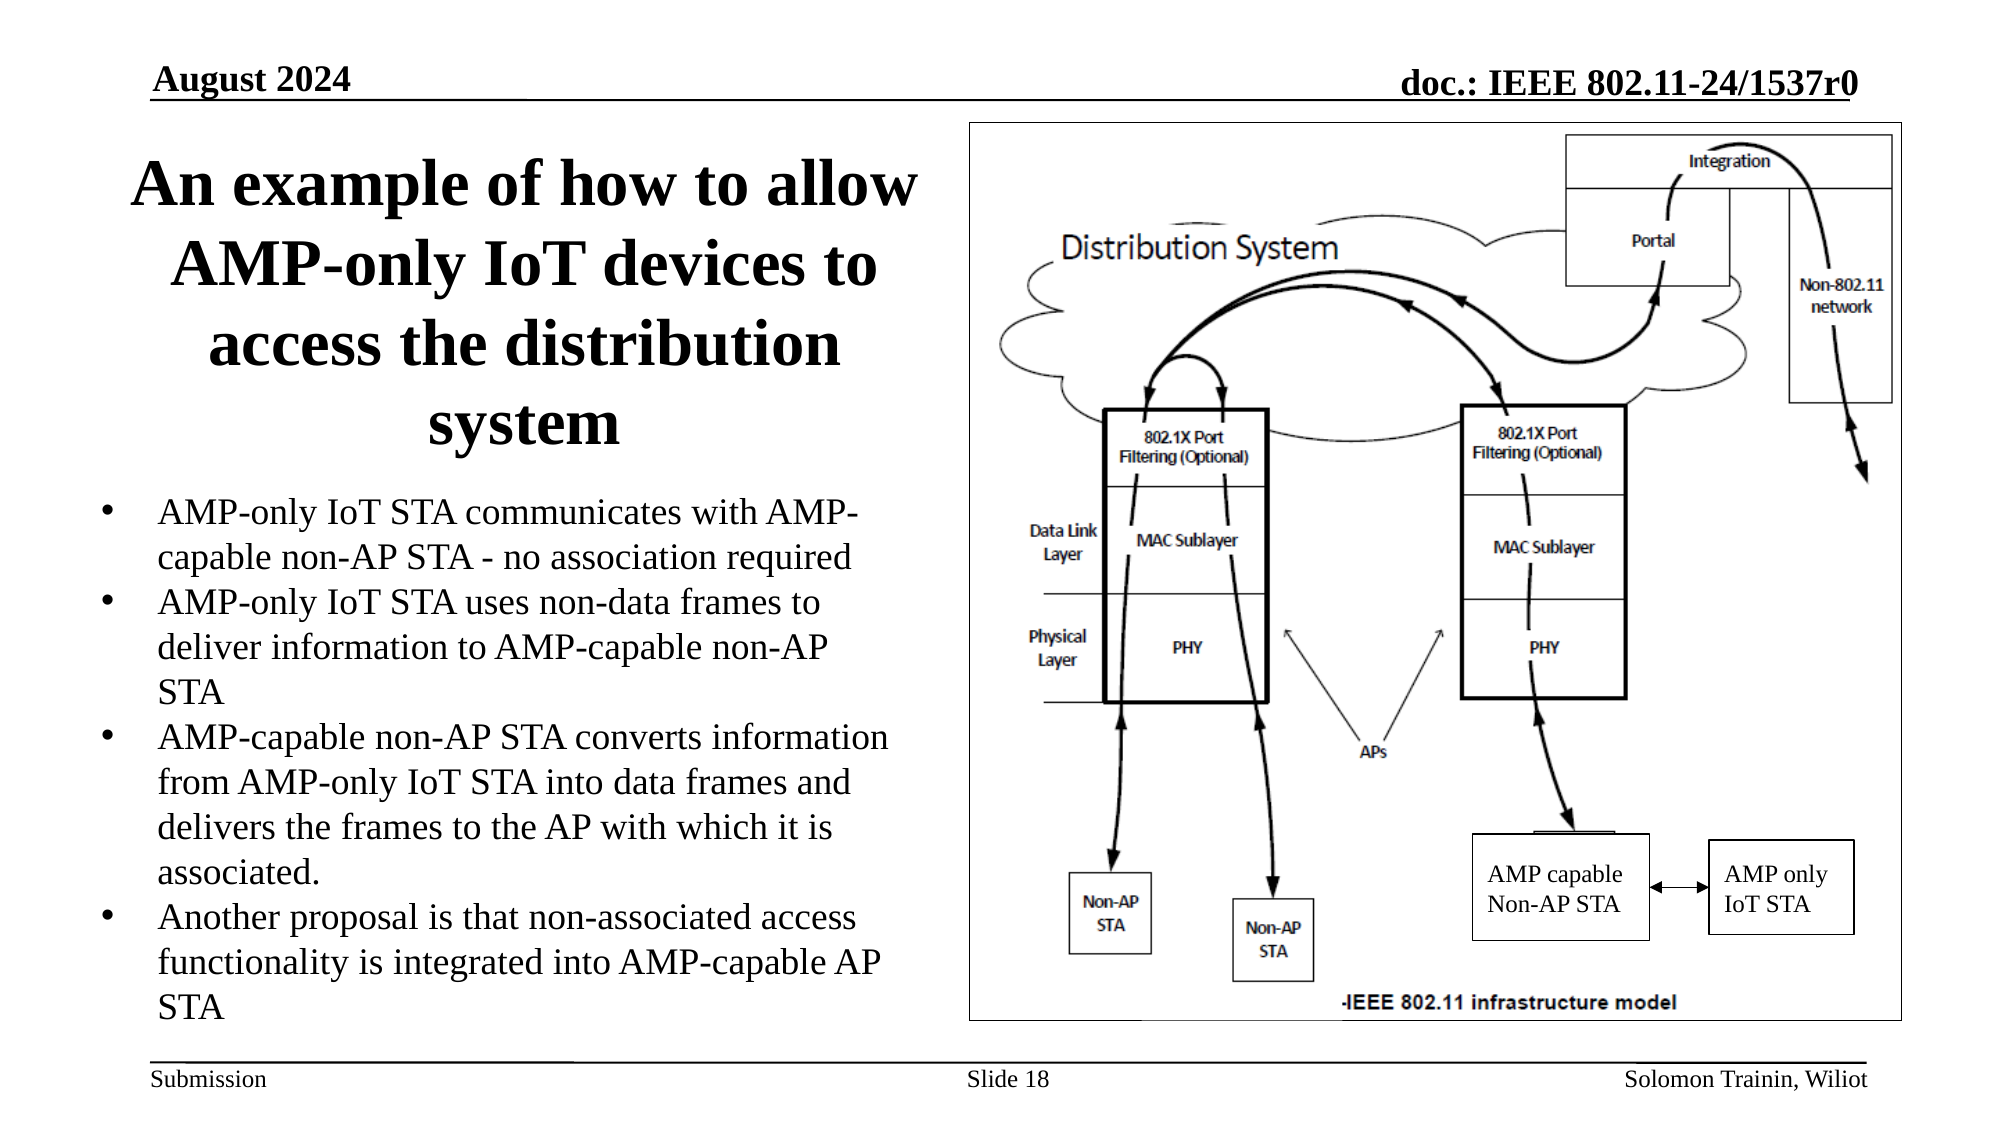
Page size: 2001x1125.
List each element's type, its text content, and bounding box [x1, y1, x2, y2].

picture [969, 122, 1903, 1021]
text_box AMP-only IoT STA communicates with AMP-capable non-AP STA - no association required AMP-only IoT STA uses non-data frames to deliver information to AMP-capable non-AP STA AMP-capable non-AP STA converts information from AMP-only IoT STA into data frames and delivers the frames to the AP with which it is associated. Another proposal is that non-associated access functionality is integrated into AMP-capable AP STA [86, 479, 909, 1095]
slide_number Slide 18 [950, 1061, 1067, 1123]
title An example of how to allow AMP-only IoT devices to access the distribution system [100, 139, 951, 457]
footer Solomon Trainin, Wiliot [1171, 1061, 1869, 1093]
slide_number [152, 54, 563, 100]
